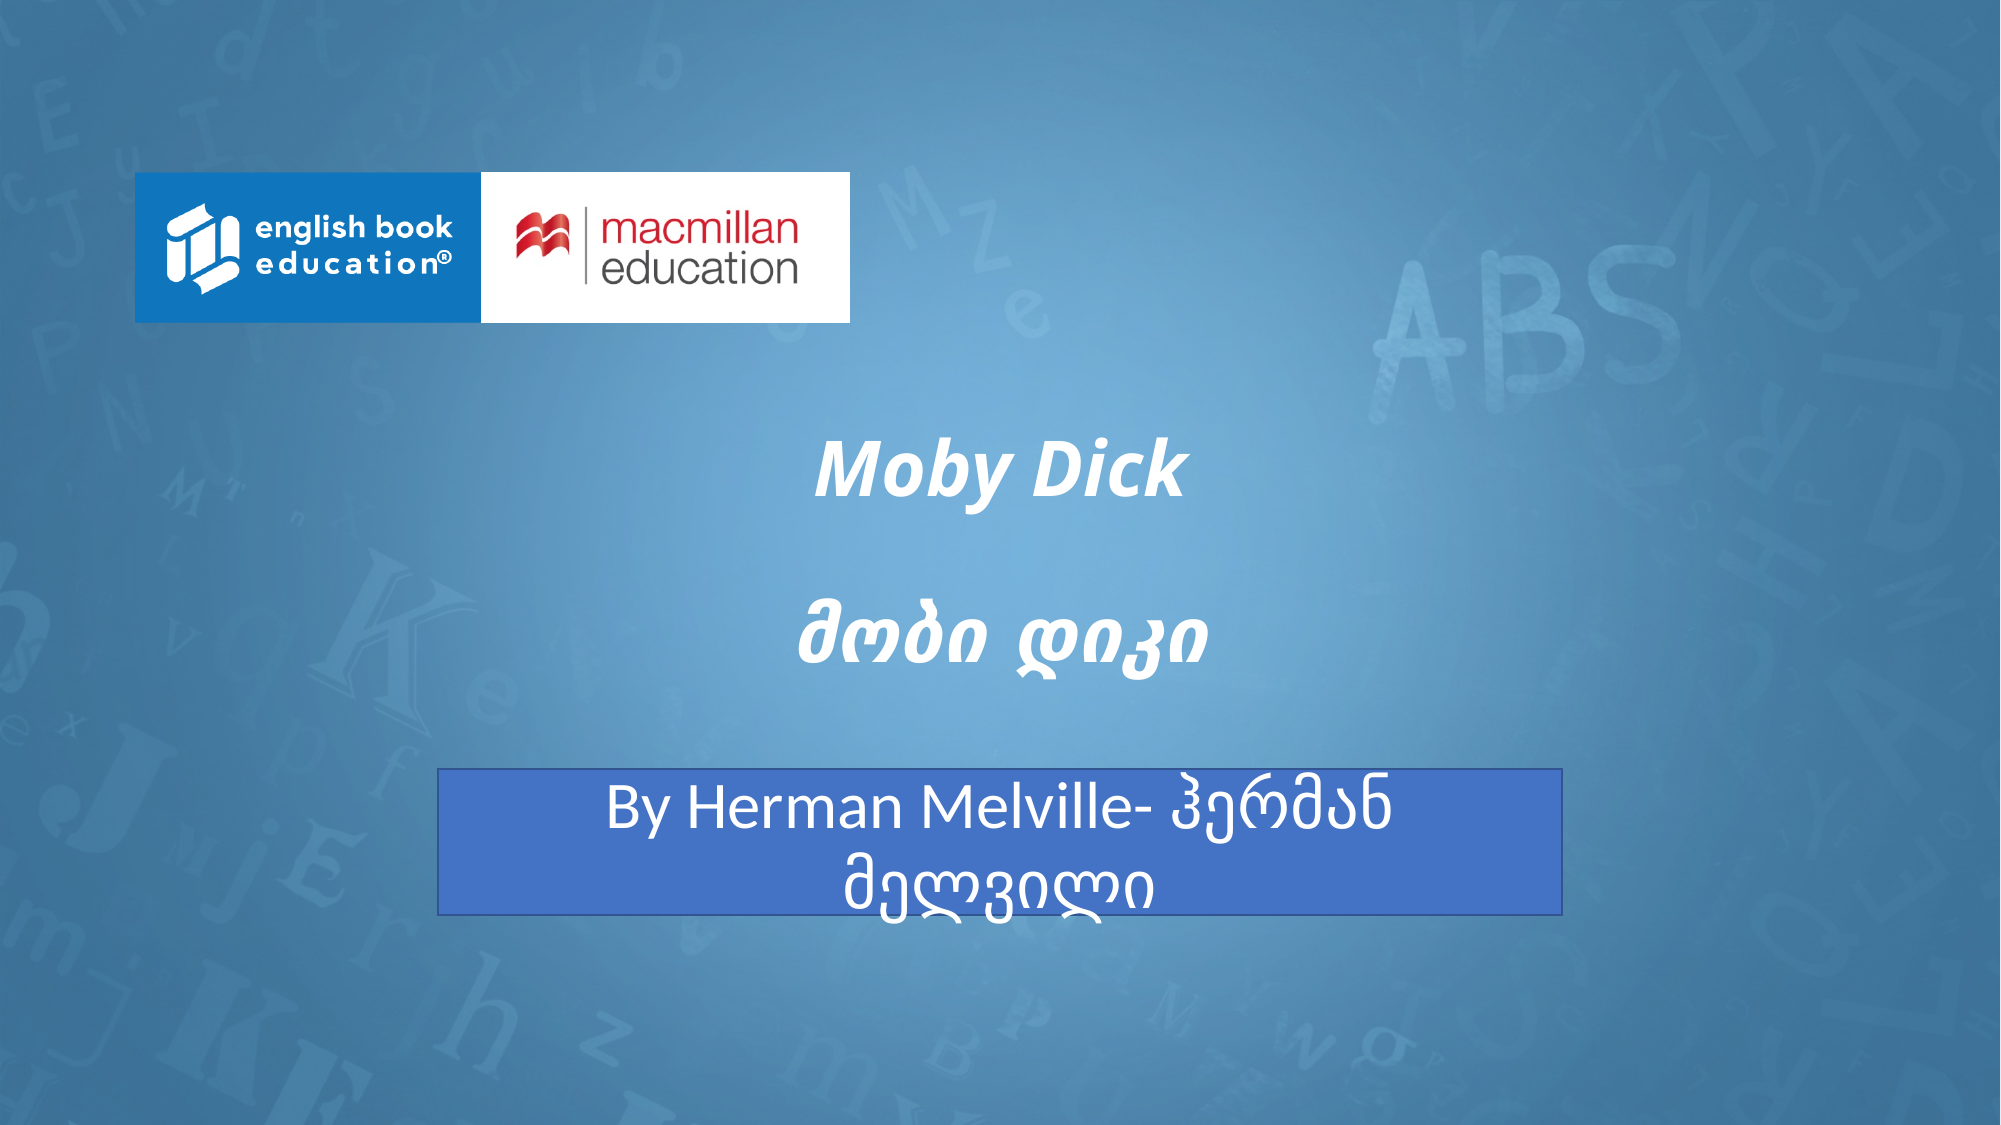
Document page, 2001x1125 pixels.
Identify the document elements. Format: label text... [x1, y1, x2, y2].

picture [0, 0, 2001, 1125]
text_box By Herman Melville- ჰერმან მელვილი [437, 768, 1563, 916]
text_box Moby Dick მობი დიკი [1, 344, 2000, 538]
text_box [0, 538, 2000, 811]
